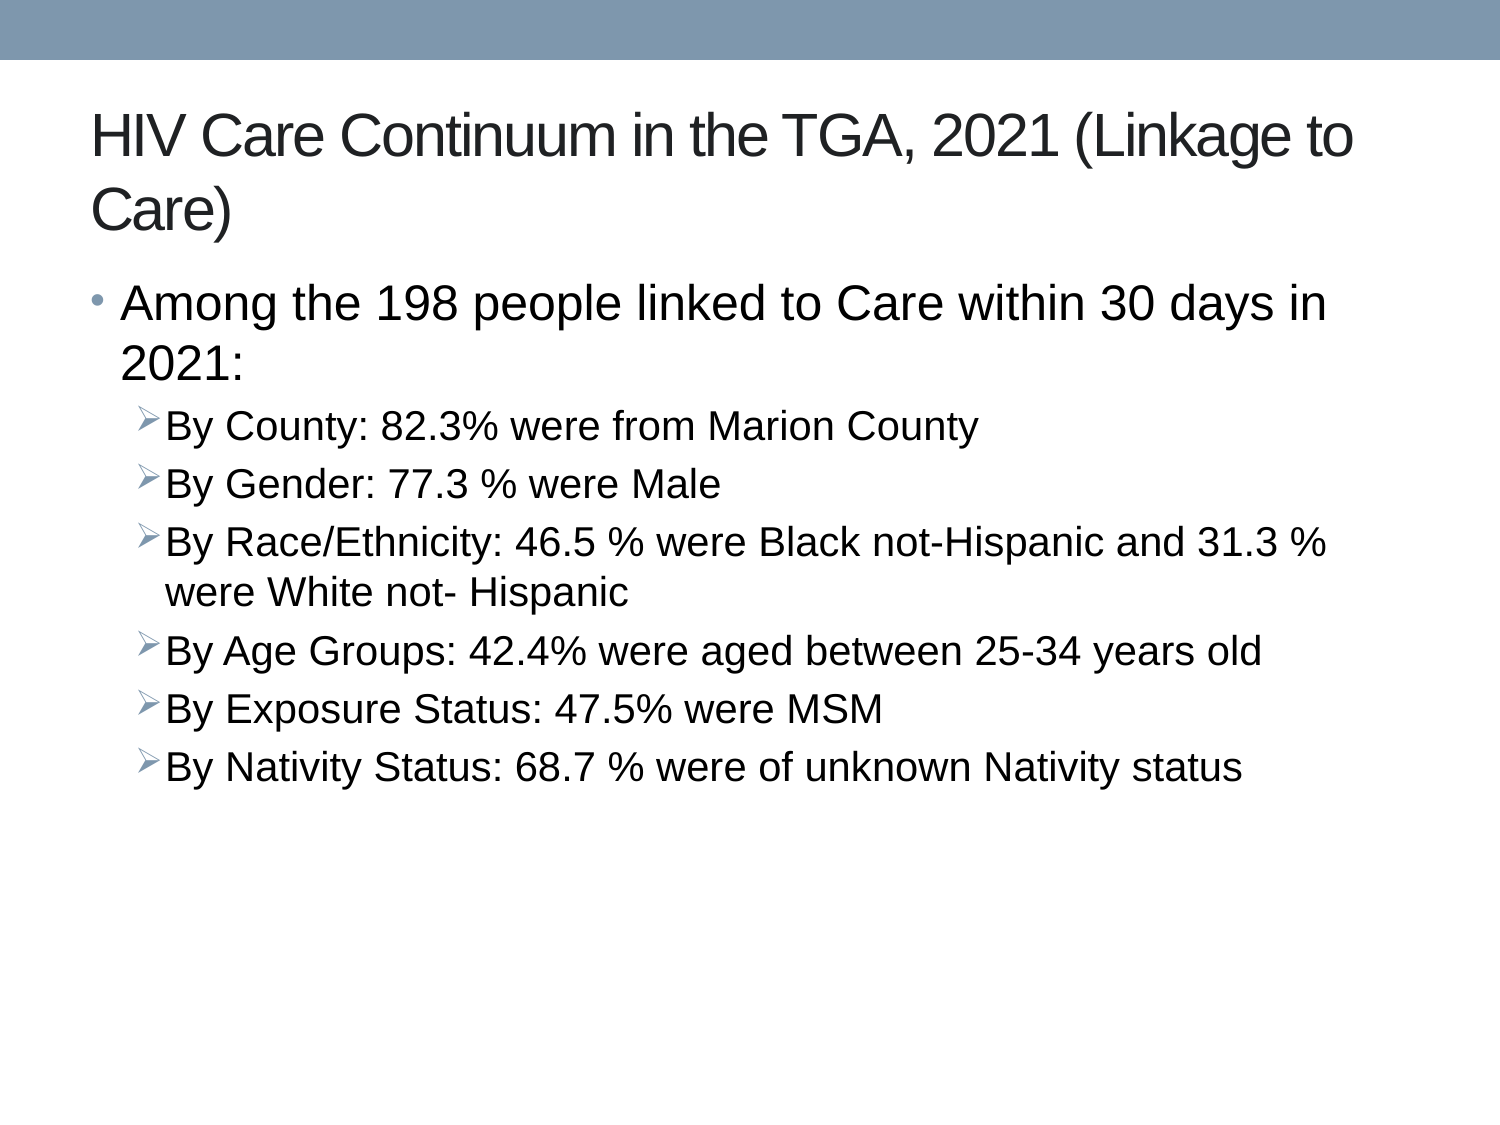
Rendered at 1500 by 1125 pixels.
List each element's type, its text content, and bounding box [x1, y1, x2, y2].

title HIV Care Continuum in the TGA, 2021 (Linkage to Care) [75, 87, 1425, 250]
list Among the 198 people linked to Care within 30 days in 2021: By County: 82.3% were from Marion County By Gender: 77.3 % were Male By Race/Ethnicity: 46.5 % were Black not-Hispanic and 31.3 % were White not- Hispanic By Age Groups: 42.4% were aged between 25-34 years old By Exposure Status: 47.5% were MSM By Nativity Status: 68.7 % were of unknown Nativity status [75, 262, 1425, 1063]
